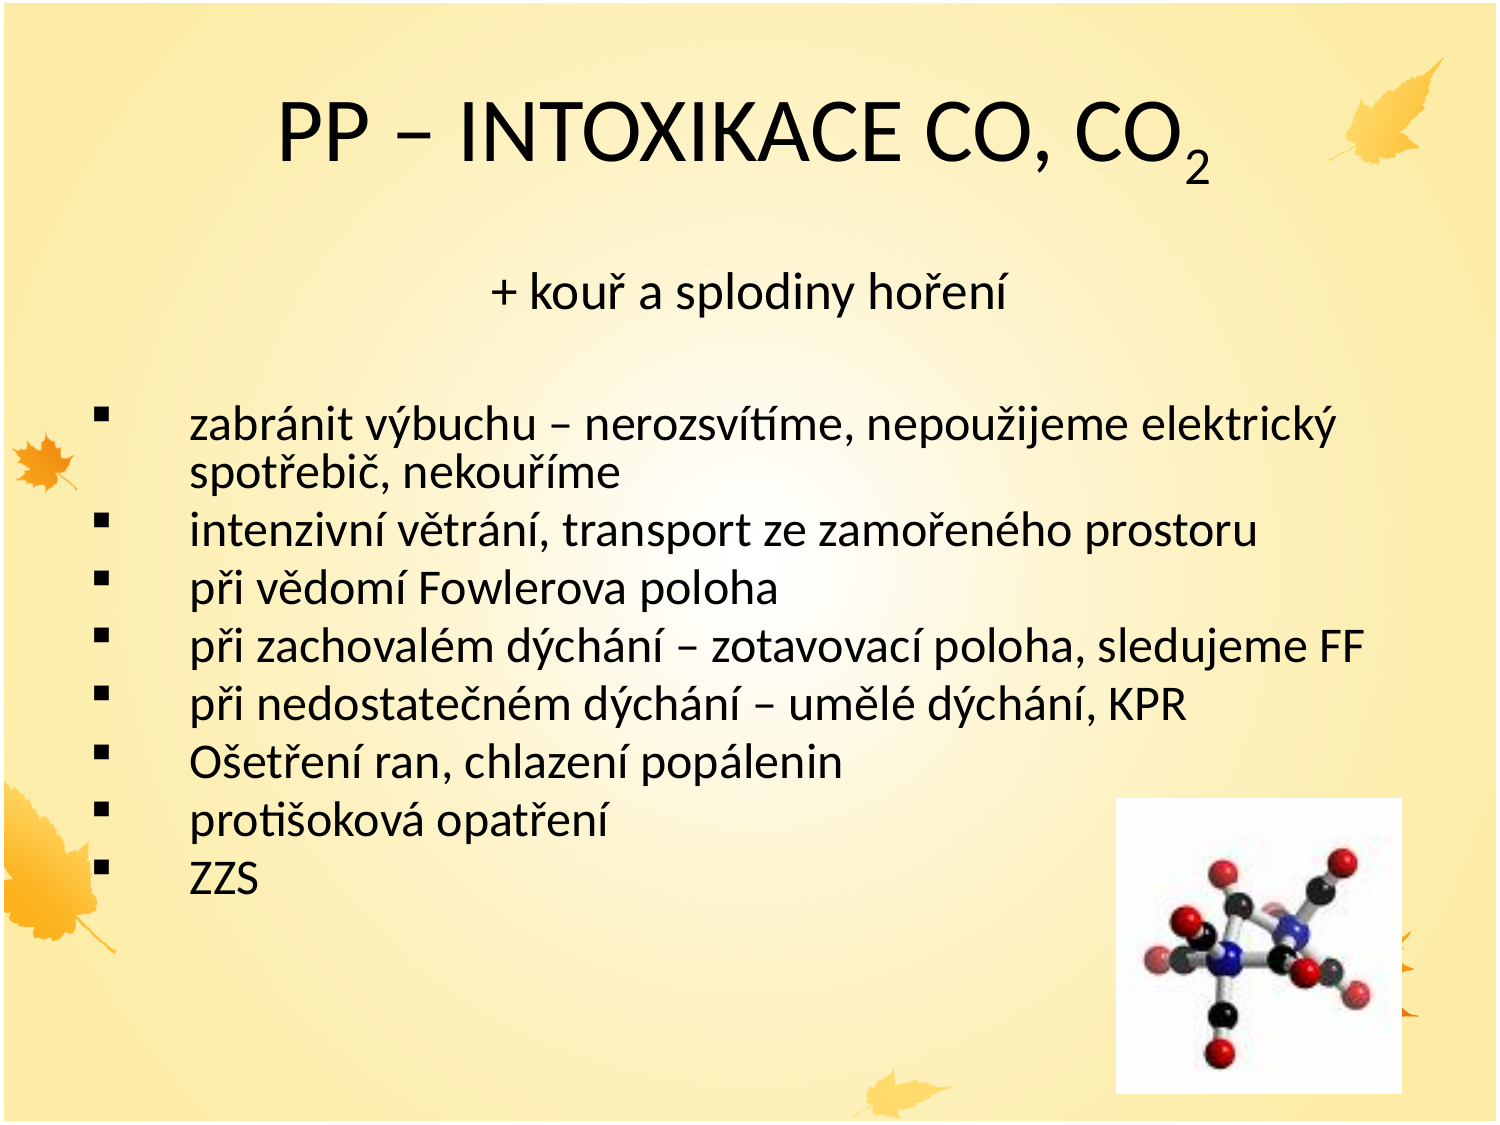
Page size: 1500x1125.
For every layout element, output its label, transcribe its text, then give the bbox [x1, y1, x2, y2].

picture [0, 0, 1500, 1125]
list zabránit výbuchu – nerozsvítíme, nepoužijeme elektrický spotřebič, nekouříme intenzivní větrání, transport ze zamořeného prostoru při vědomí Fowlerova poloha při zachovalém dýchání – zotavovací poloha, sledujeme FF při nedostatečném dýchání – umělé dýchání, KPR Ošetření ran, chlazení popálenin protišoková opatření ZZS [74, 324, 1426, 1024]
title PP – INTOXIKACE CO, CO2 + kouř a splodiny hoření [74, 74, 1426, 315]
